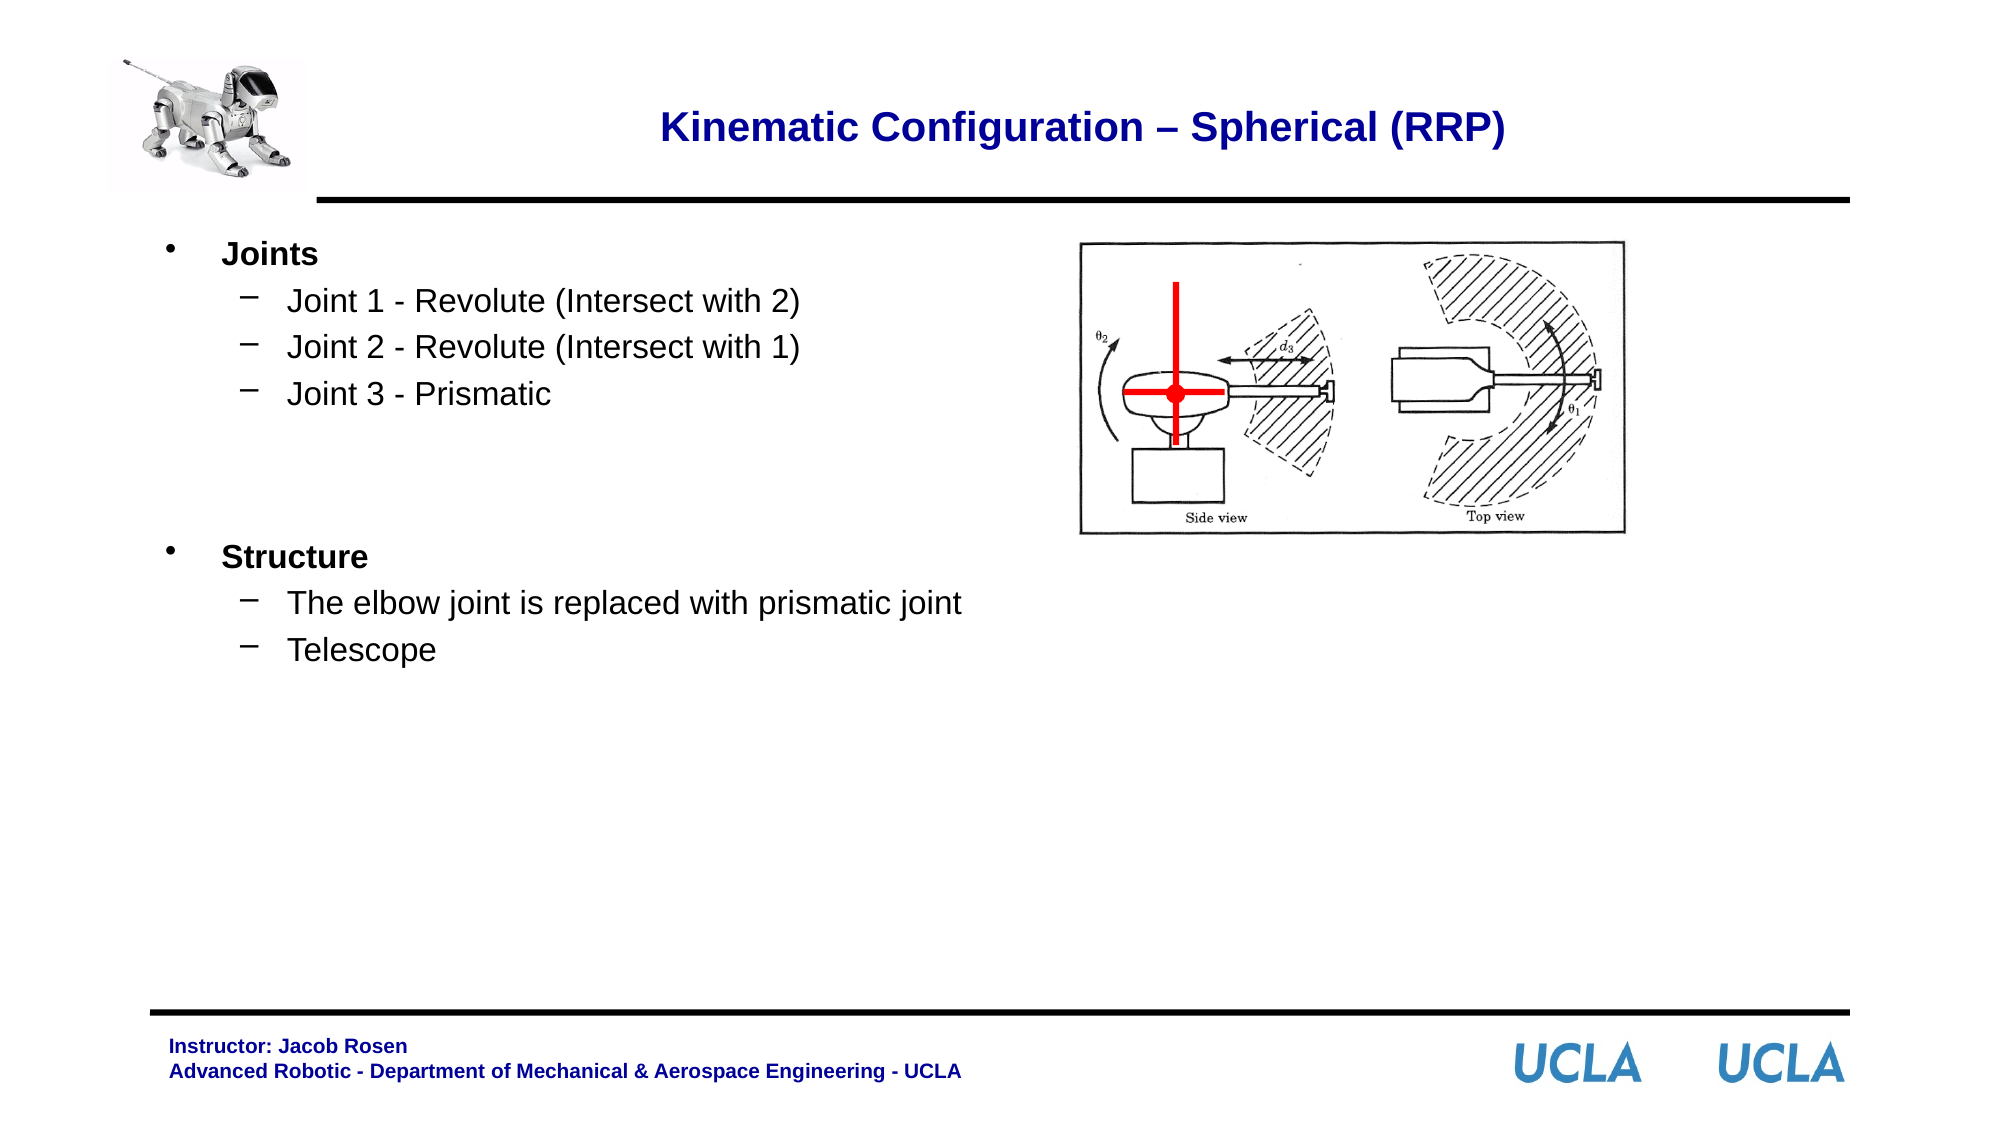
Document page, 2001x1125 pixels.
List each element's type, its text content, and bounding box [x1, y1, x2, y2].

picture [1076, 237, 1628, 537]
footer Instructor: Jacob Rosen Advanced Robotic - Department of Mechanical & Aerospace Engineering - UCLA [153, 1025, 1486, 1088]
list Joints Joint 1 - Revolute (Intersect with 2) Joint 2 - Revolute (Intersect with 1) Joint 3 - Prismatic Structure The elbow joint is replaced with prismatic joint Telescope [150, 224, 1850, 1000]
title Kinematic Configuration – Spherical (RRP) [316, 62, 1850, 188]
picture [107, 59, 306, 194]
picture [1491, 1021, 1663, 1103]
picture [1696, 1021, 1866, 1103]
